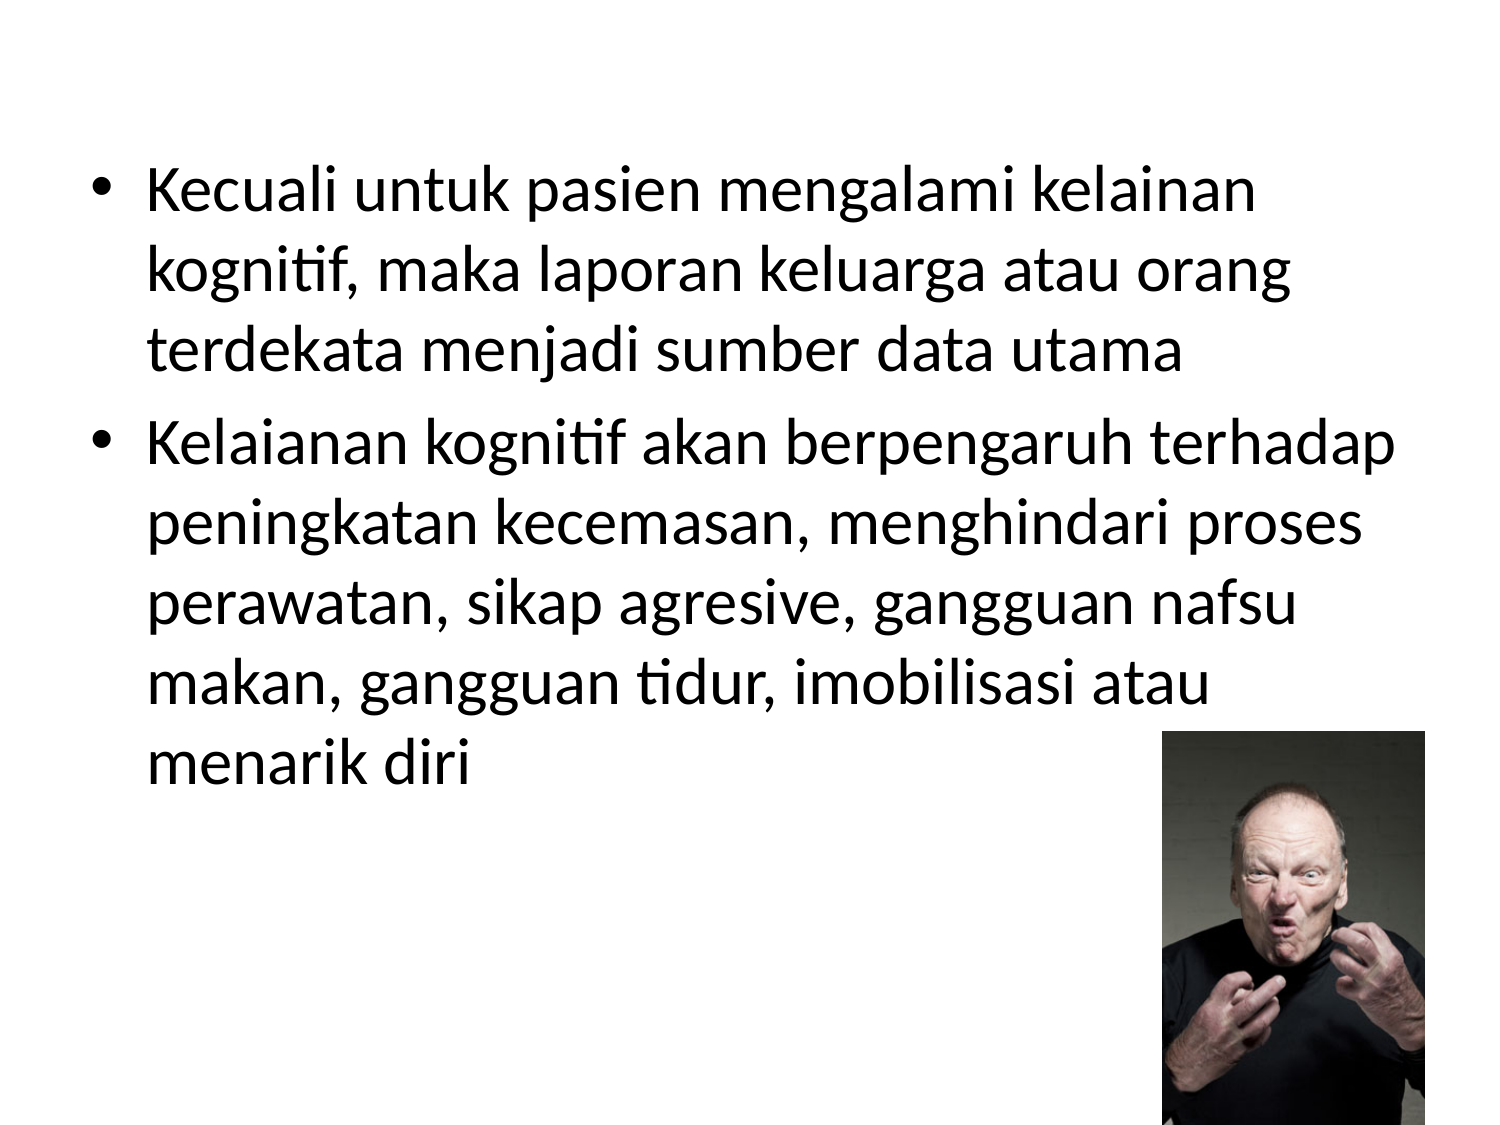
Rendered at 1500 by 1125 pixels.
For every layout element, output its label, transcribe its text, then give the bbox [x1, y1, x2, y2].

picture [1162, 730, 1426, 1125]
list Kecuali untuk pasien mengalami kelainan kognitif, maka laporan keluarga atau orang terdekata menjadi sumber data utama Kelaianan kognitif akan berpengaruh terhadap peningkatan kecemasan, menghindari proses perawatan, sikap agresive, gangguan nafsu makan, gangguan tidur, imobilisasi atau menarik diri [75, 137, 1425, 975]
